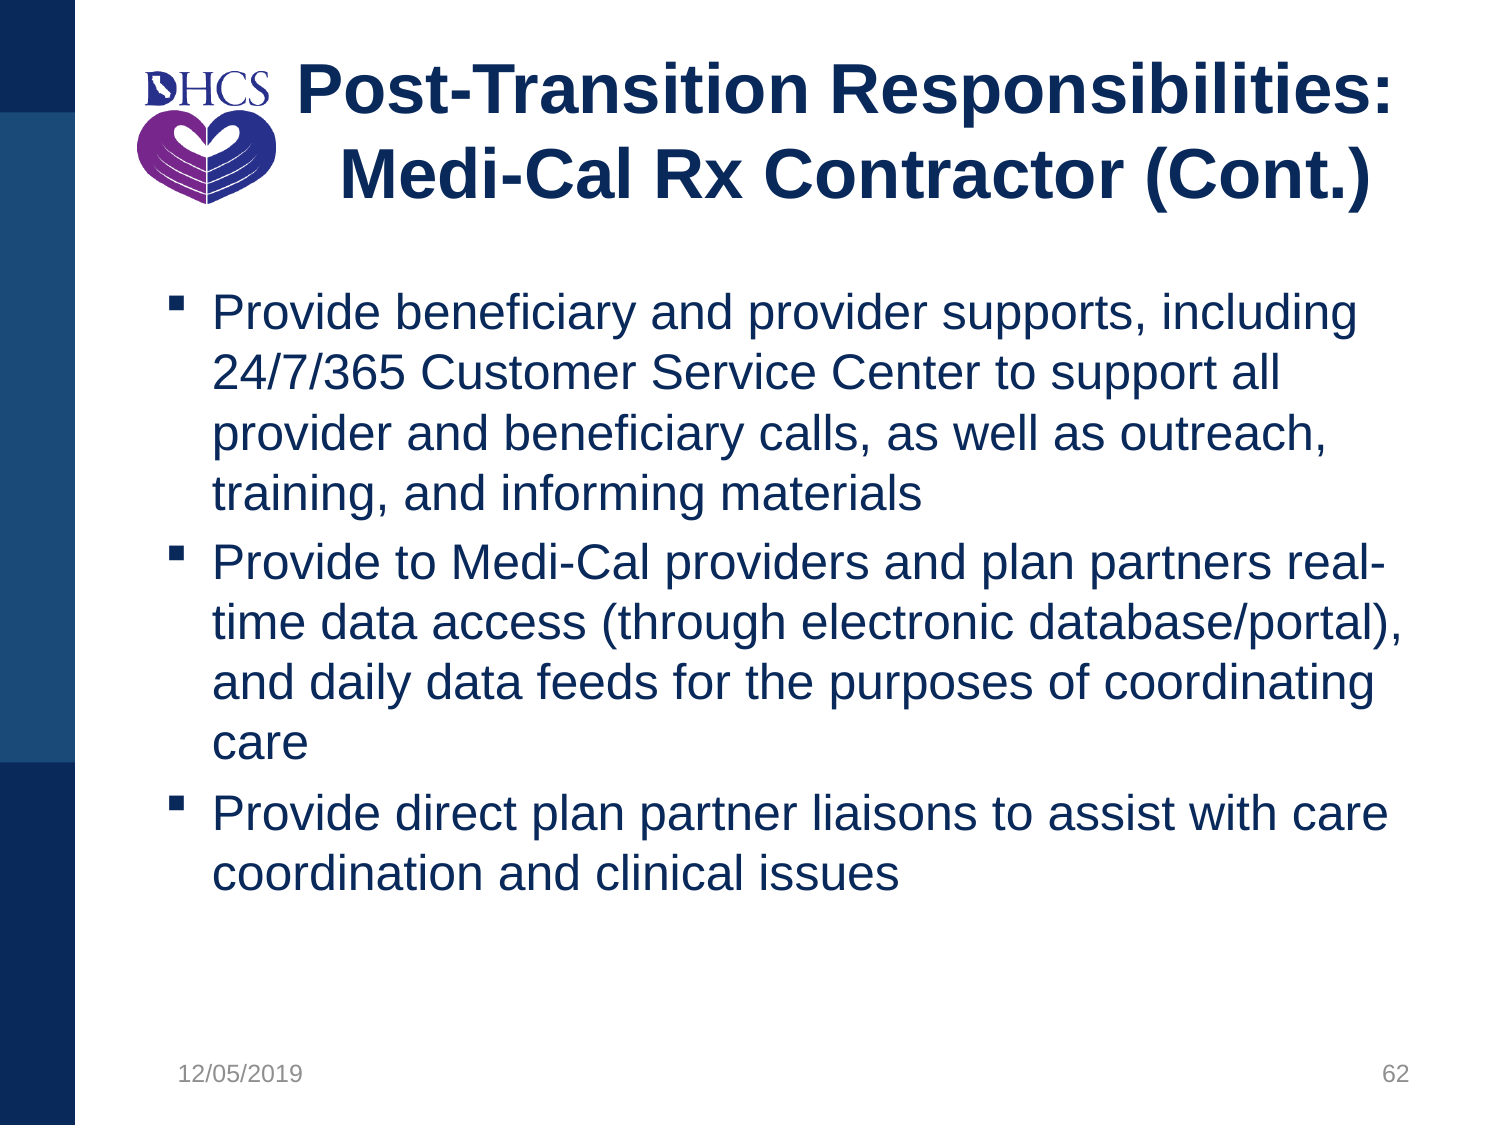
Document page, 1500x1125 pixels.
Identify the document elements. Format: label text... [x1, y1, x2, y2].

picture [137, 71, 225, 204]
title Post-Transition Responsibilities: Medi-Cal Rx Contractor (Cont.) [225, 24, 1488, 230]
list Provide beneficiary and provider supports, including 24/7/365 Customer Service Center to support all provider and beneficiary calls, as well as outreach, training, and informing materials Provide to Medi-Cal providers and plan partners real-time data access (through electronic database/portal), and daily data feeds for the purposes of coordinating care Provide direct plan partner liaisons to assist with care coordination and clinical issues [150, 272, 1425, 1103]
